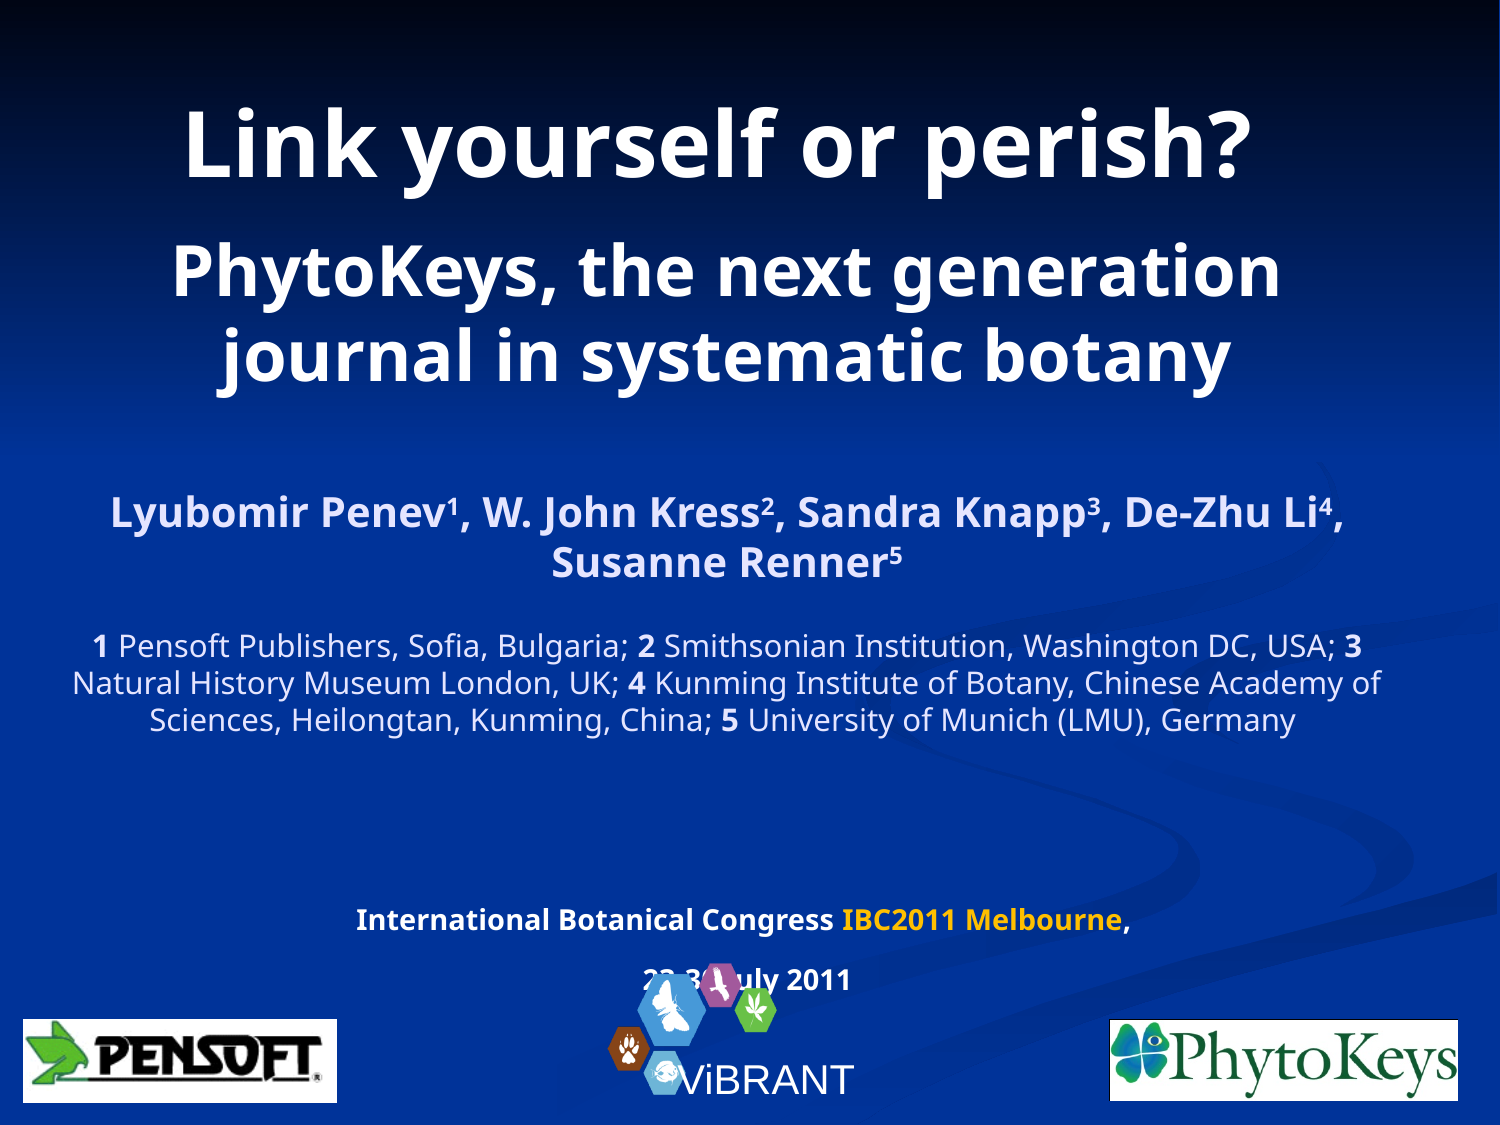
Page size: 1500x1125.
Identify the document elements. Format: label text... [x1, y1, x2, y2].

subtitle International Botanical Congress IBC2011 Melbourne, 23-30 July 2011 [259, 747, 1236, 917]
picture [1109, 1019, 1458, 1102]
title Link yourself or perish? PhytoKeys, the next generation journal in systematic botany Lyubomir Penev1, W. John Kress2, Sandra Knapp3, De-Zhu Li4, Susanne Renner5 1 Pensoft Publishers, Sofia, Bulgaria; 2 Smithsonian Institution, Washington DC, USA; 3 Natural History Museum London, UK; 4 Kunming Institute of Botany, Chinese Academy of Sciences, Heilongtan, Kunming, China; 5 University of Munich (LMU), Germany [33, 161, 1422, 663]
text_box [607, 963, 828, 1125]
picture [23, 1019, 338, 1104]
